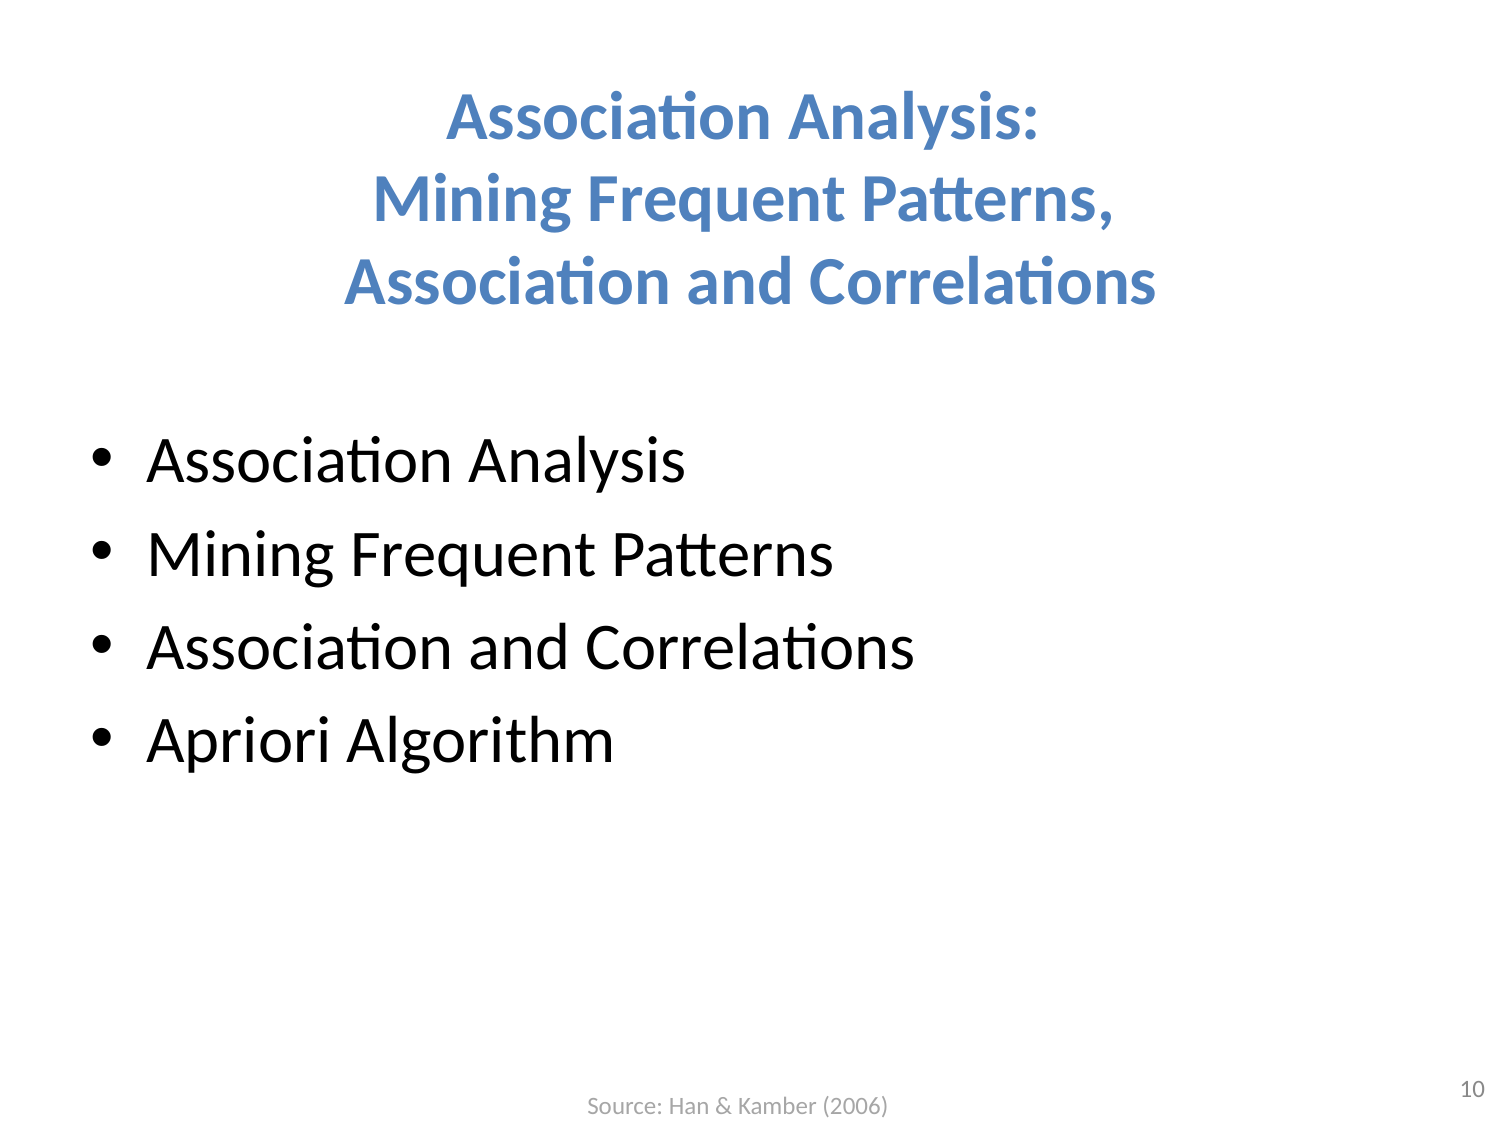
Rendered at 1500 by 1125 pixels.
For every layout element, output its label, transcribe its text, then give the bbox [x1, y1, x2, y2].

title Association Analysis: Mining Frequent Patterns, Association and Correlations [112, 62, 1391, 327]
list Association Analysis Mining Frequent Patterns Association and Correlations Apriori Algorithm [75, 408, 1425, 1005]
slide_number 10 [1187, 1050, 1500, 1125]
text_box Source: Han & Kamber (2006) [549, 1082, 928, 1125]
